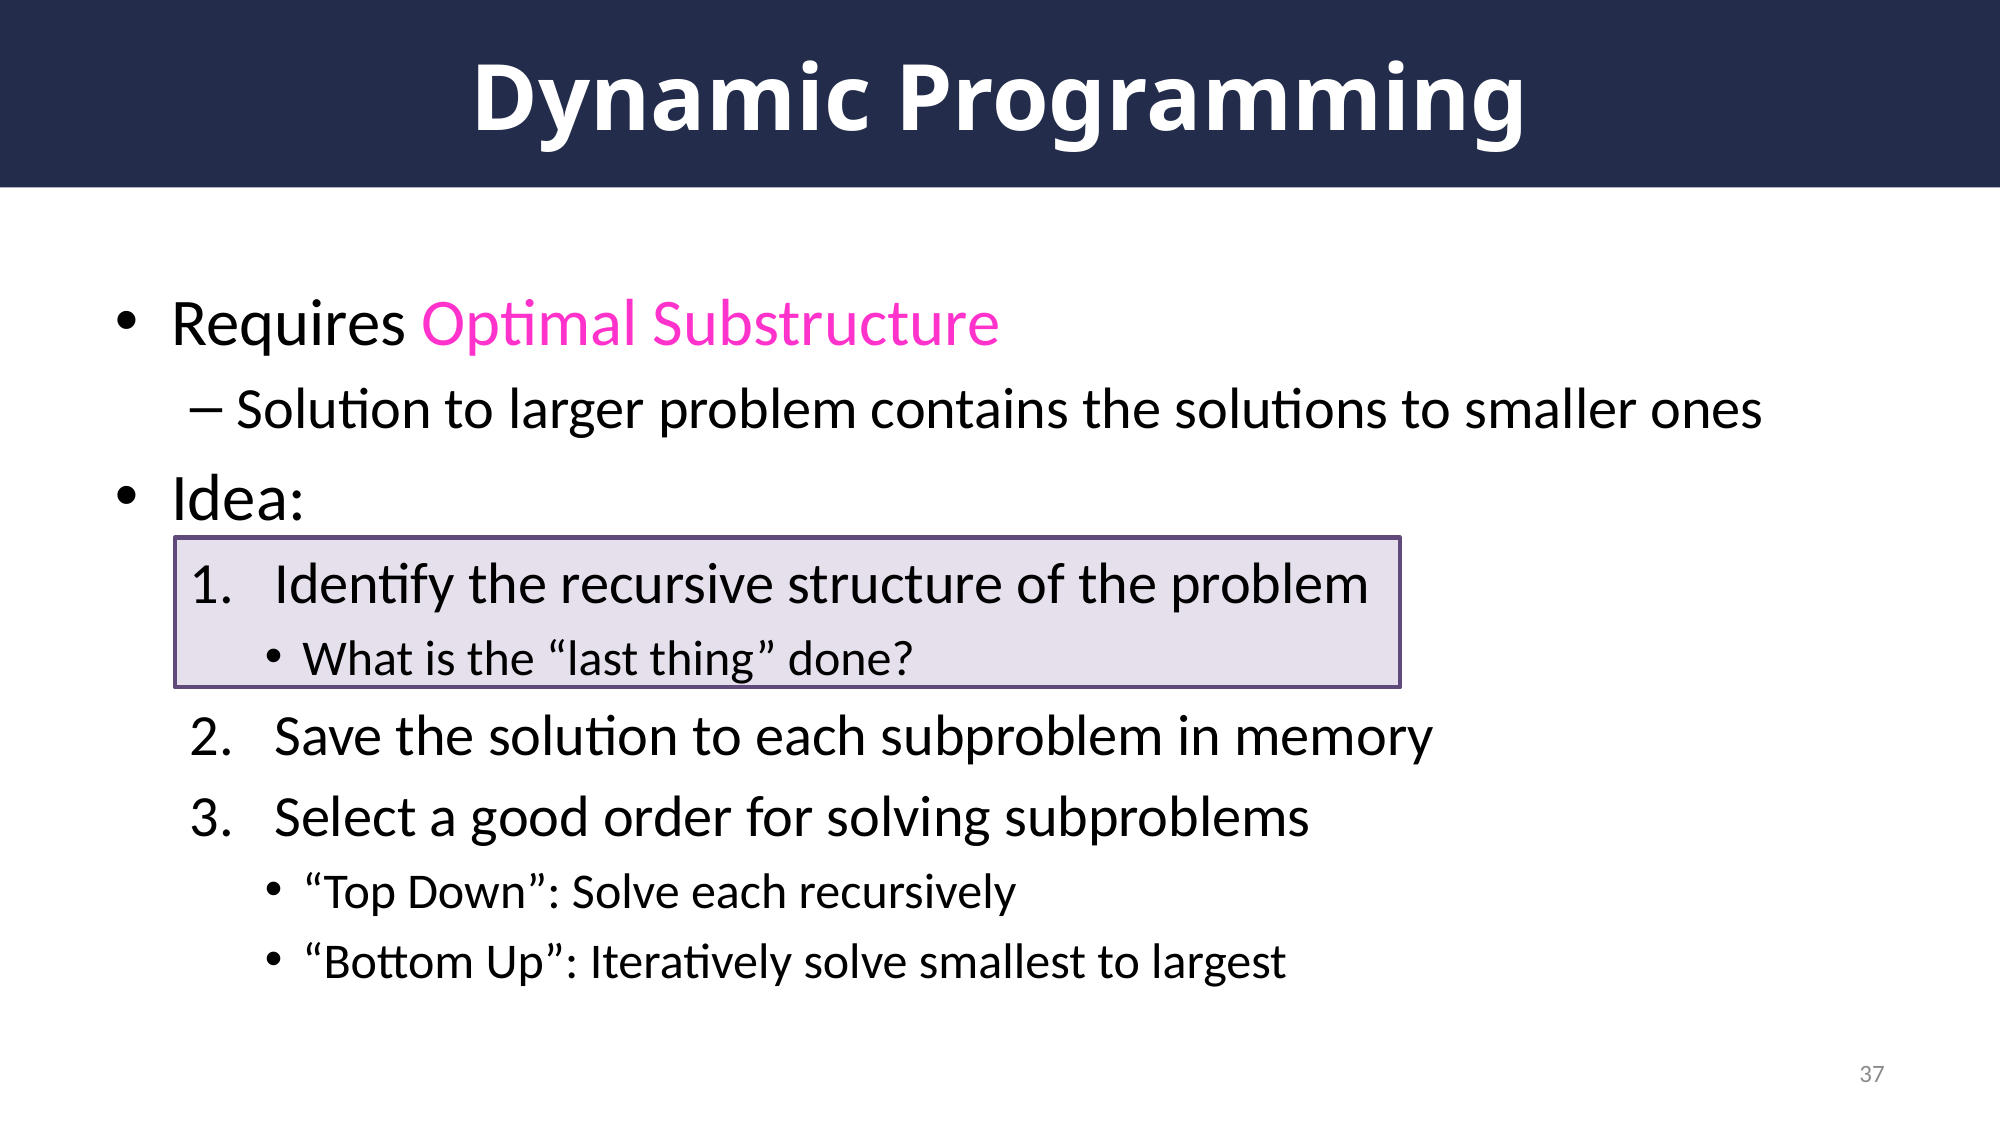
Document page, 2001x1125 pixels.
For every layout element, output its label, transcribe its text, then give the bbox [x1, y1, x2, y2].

slide_number 37 [1433, 1042, 1900, 1103]
list Requires Optimal Substructure Solution to larger problem contains the solutions to smaller ones Idea: Identify the recursive structure of the problem What is the “last thing” done? Save the solution to each subproblem in memory Select a good order for solving subproblems “Top Down”: Solve each recursively “Bottom Up”: Iteratively solve smallest to largest [99, 262, 1900, 1005]
title Dynamic Programming [99, 24, 1900, 163]
